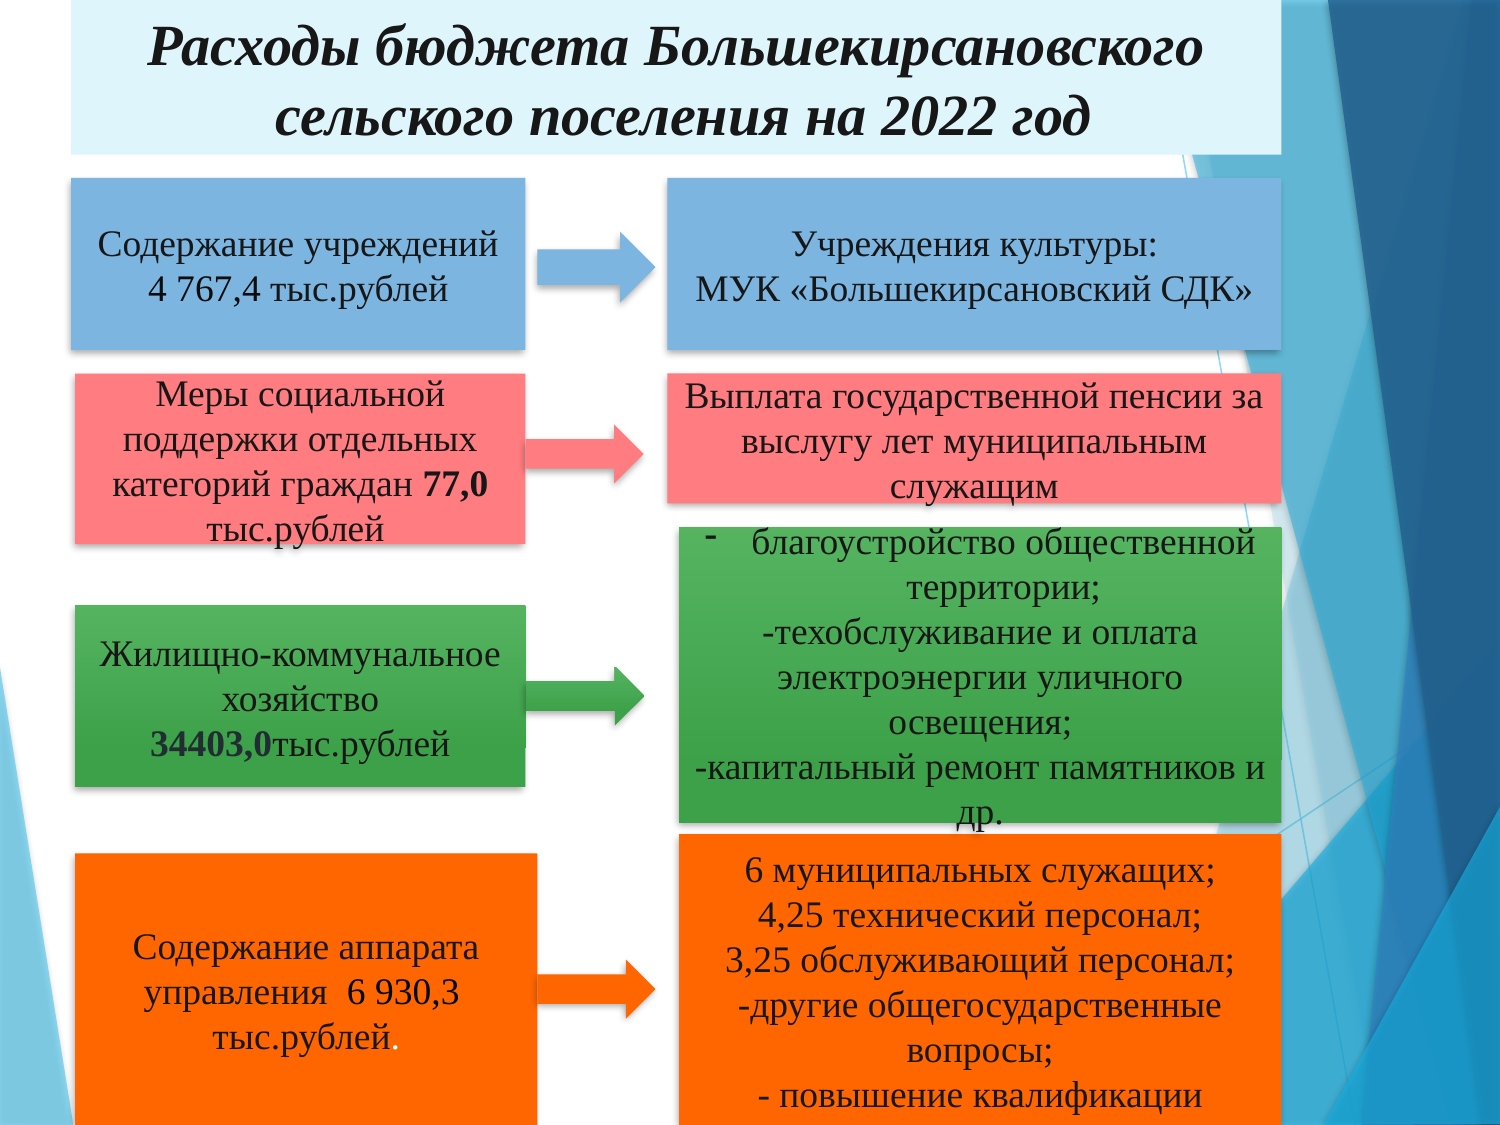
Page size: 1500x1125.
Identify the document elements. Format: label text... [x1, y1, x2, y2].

text_box Жилищно-коммунальное хозяйство 34403,0тыс.рублей [75, 605, 526, 787]
text_box [537, 959, 656, 1019]
text_box [525, 424, 644, 484]
text_box Расходы бюджета Большекирсановского сельского поселения на 2022 год [71, 0, 1282, 155]
text_box [526, 666, 645, 726]
text_box Содержание аппарата управления 6 930,3 тыс.рублей. [75, 853, 538, 1125]
text_box Содержание учреждений 4 767,4 тыс.рублей [71, 177, 526, 350]
text_box Учреждения культуры: МУК «Большекирсановский СДК» [667, 177, 1282, 350]
text_box 6 муниципальных служащих; 4,25 технический персонал; 3,25 обслуживающий персонал; -другие общегосударственные вопросы; - повышение квалификации [679, 834, 1282, 1125]
text_box благоустройство общественной территории; -техобслуживание и оплата электроэнергии уличного освещения; -капитальный ремонт памятников и др. [679, 527, 1282, 823]
text_box Выплата государственной пенсии за выслугу лет муниципальным служащим [667, 373, 1282, 504]
text_box Меры социальной поддержки отдельных категорий граждан 77,0 тыс.рублей [75, 373, 526, 545]
text_box [537, 231, 656, 303]
